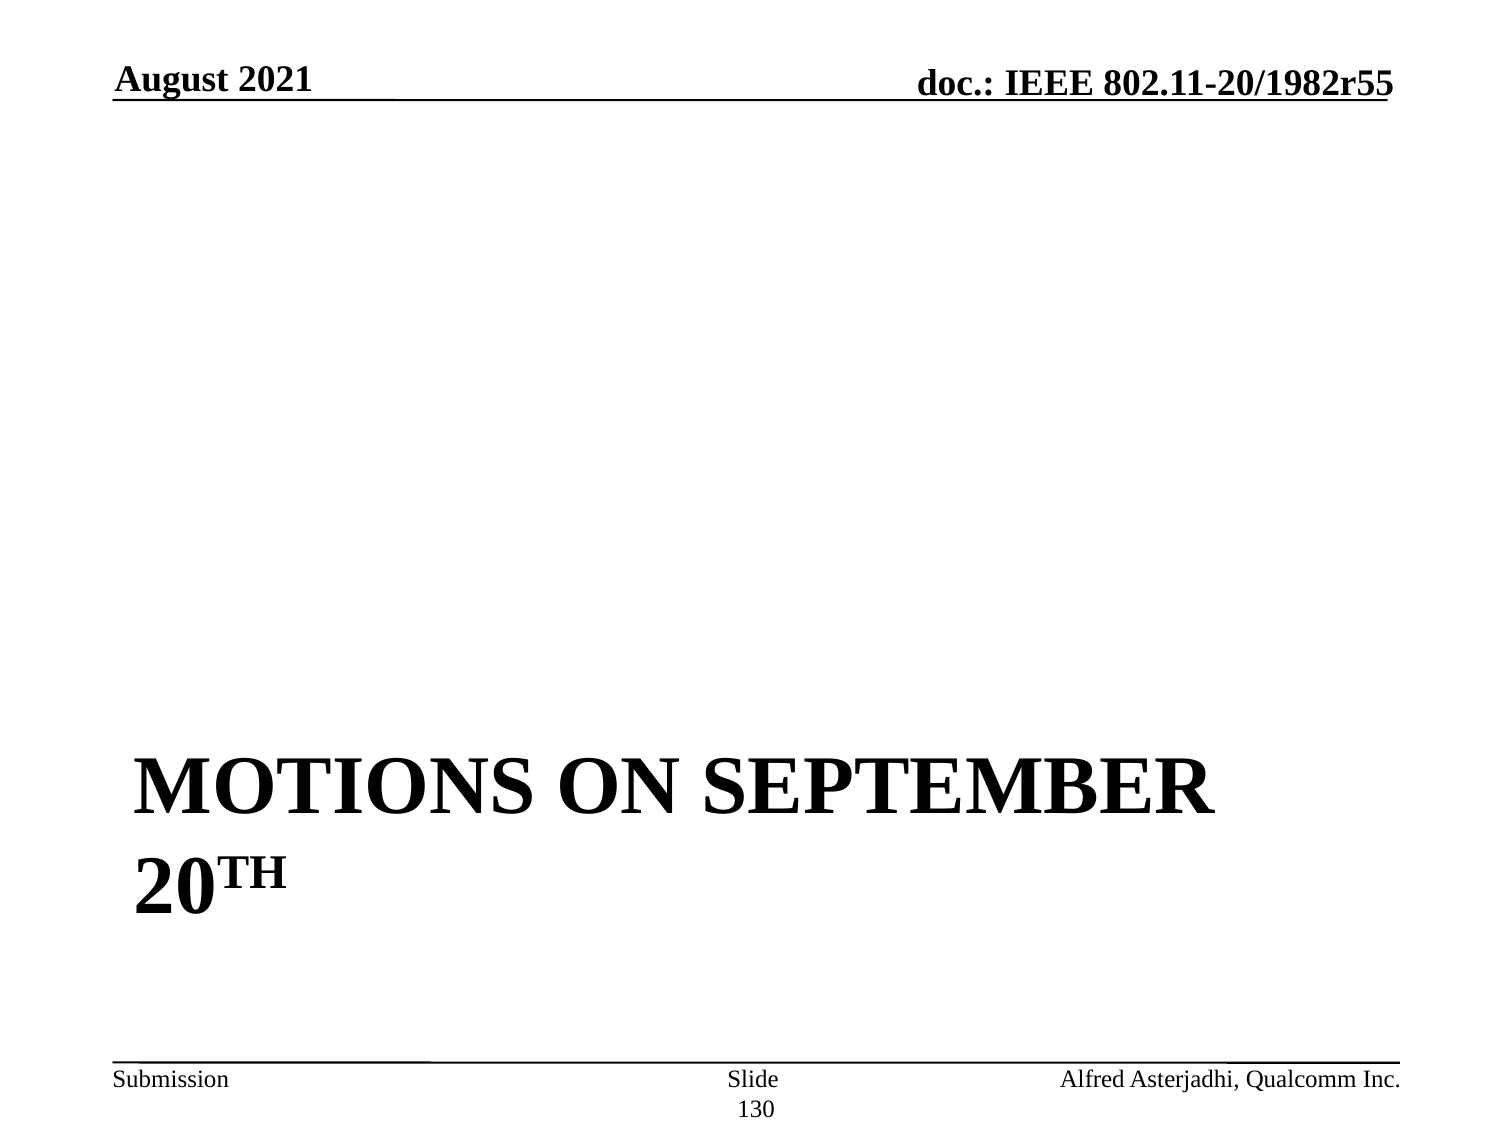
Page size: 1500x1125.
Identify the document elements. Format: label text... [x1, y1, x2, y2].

slide_number Slide 130 [712, 1061, 800, 1123]
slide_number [114, 54, 423, 100]
footer Alfred Asterjadhi, Qualcomm Inc. [878, 1061, 1402, 1093]
title Motions on September 20th [118, 722, 1394, 947]
